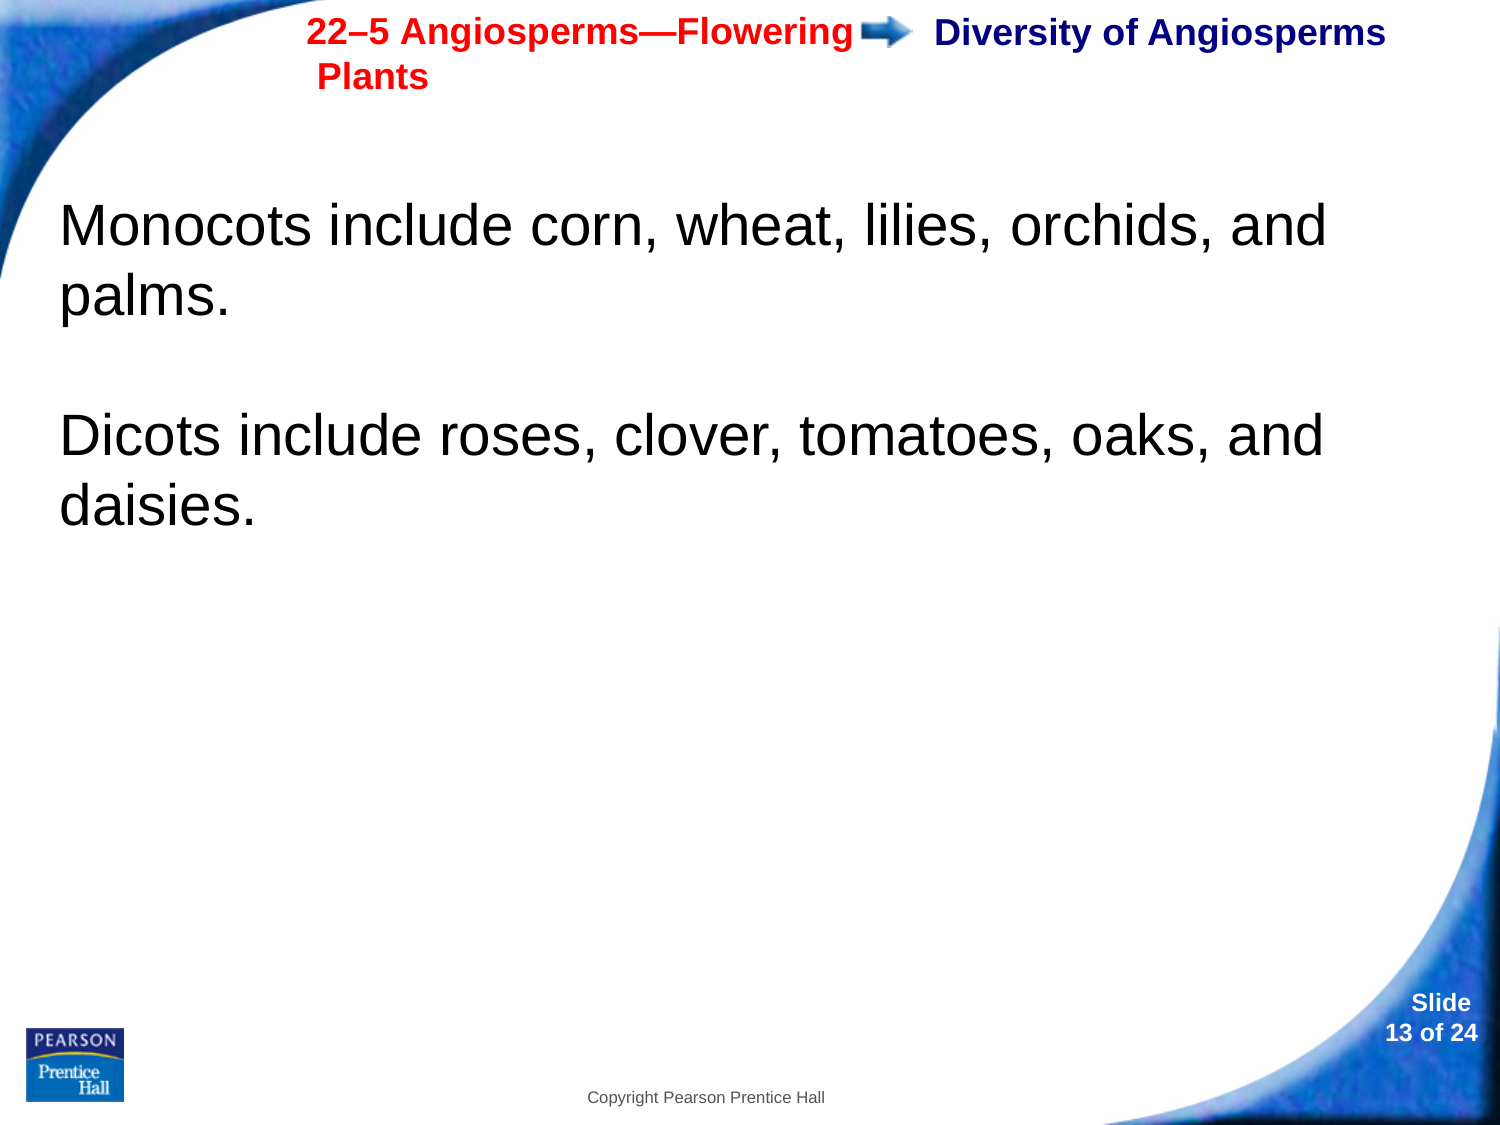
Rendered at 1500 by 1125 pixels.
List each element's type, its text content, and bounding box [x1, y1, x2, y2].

picture [0, 0, 1500, 1125]
title Diversity of Angiosperms [908, 0, 1500, 76]
footer Copyright Pearson Prentice Hall [468, 1078, 945, 1105]
list Monocots include corn, wheat, lilies, orchids, and palms. Dicots include roses, clover, tomatoes, oaks, and daisies. [44, 179, 1463, 976]
